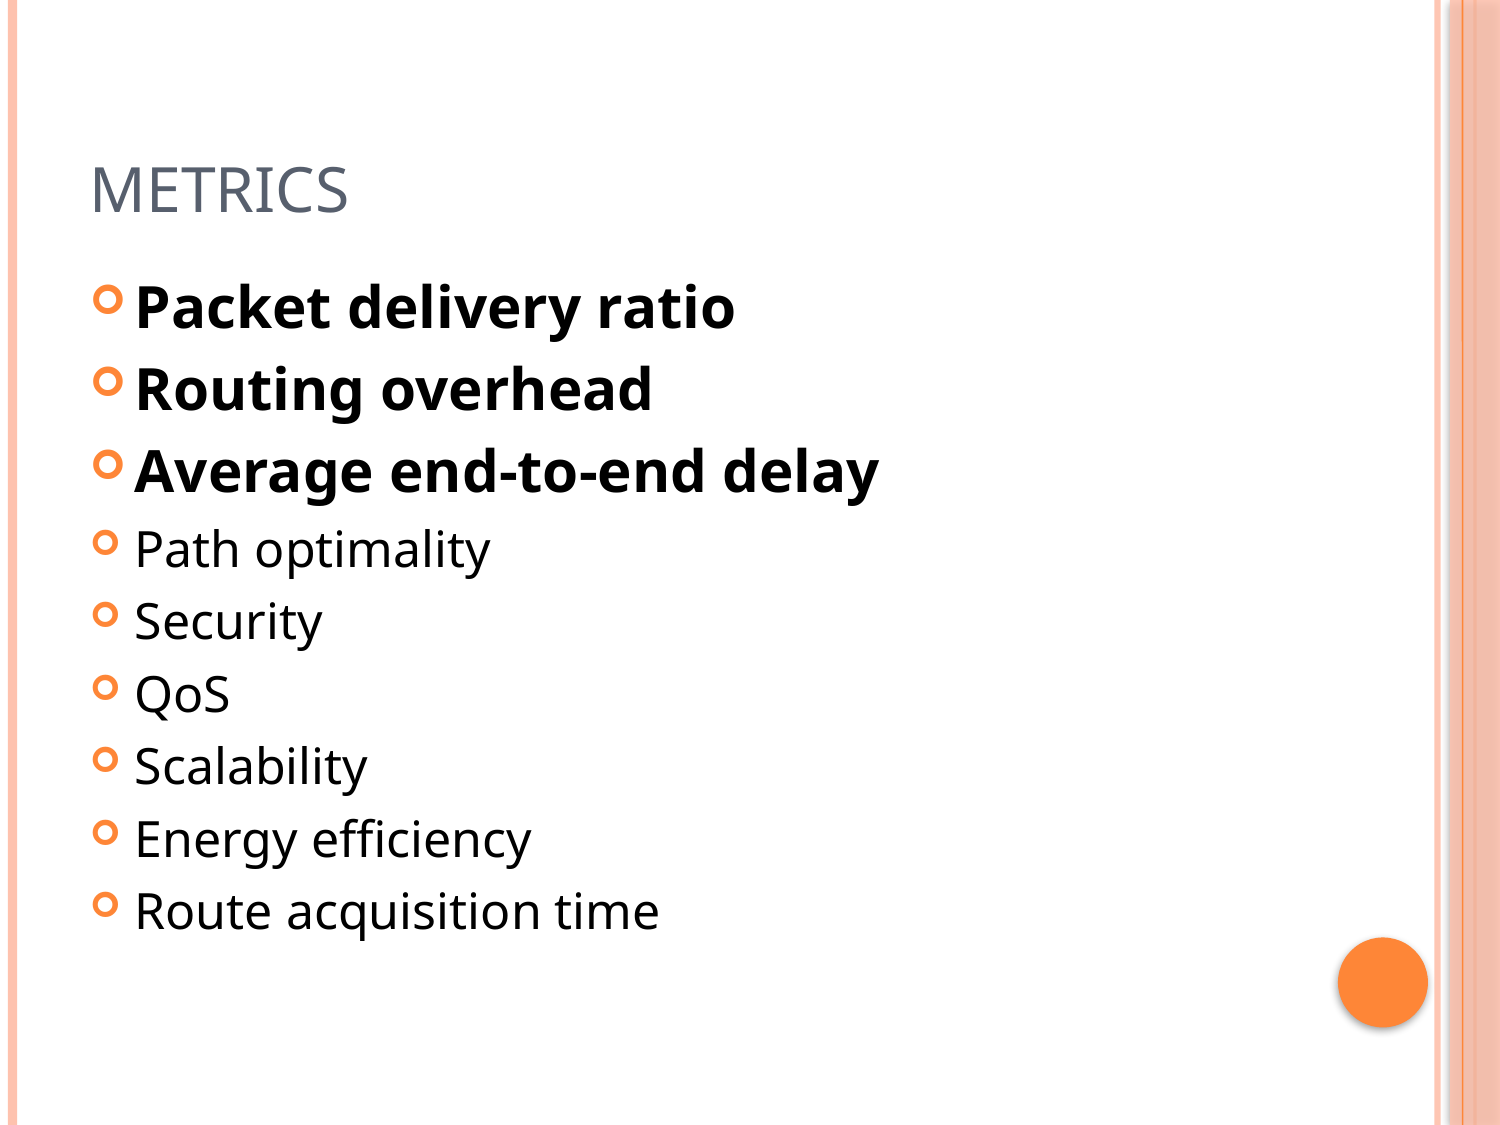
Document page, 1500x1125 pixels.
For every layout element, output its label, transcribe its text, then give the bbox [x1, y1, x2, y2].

list Packet delivery ratio Routing overhead Average end-to-end delay Path optimality Security QoS Scalability Energy efficiency Route acquisition time [75, 262, 1300, 1062]
title Metrics [75, 45, 1300, 233]
